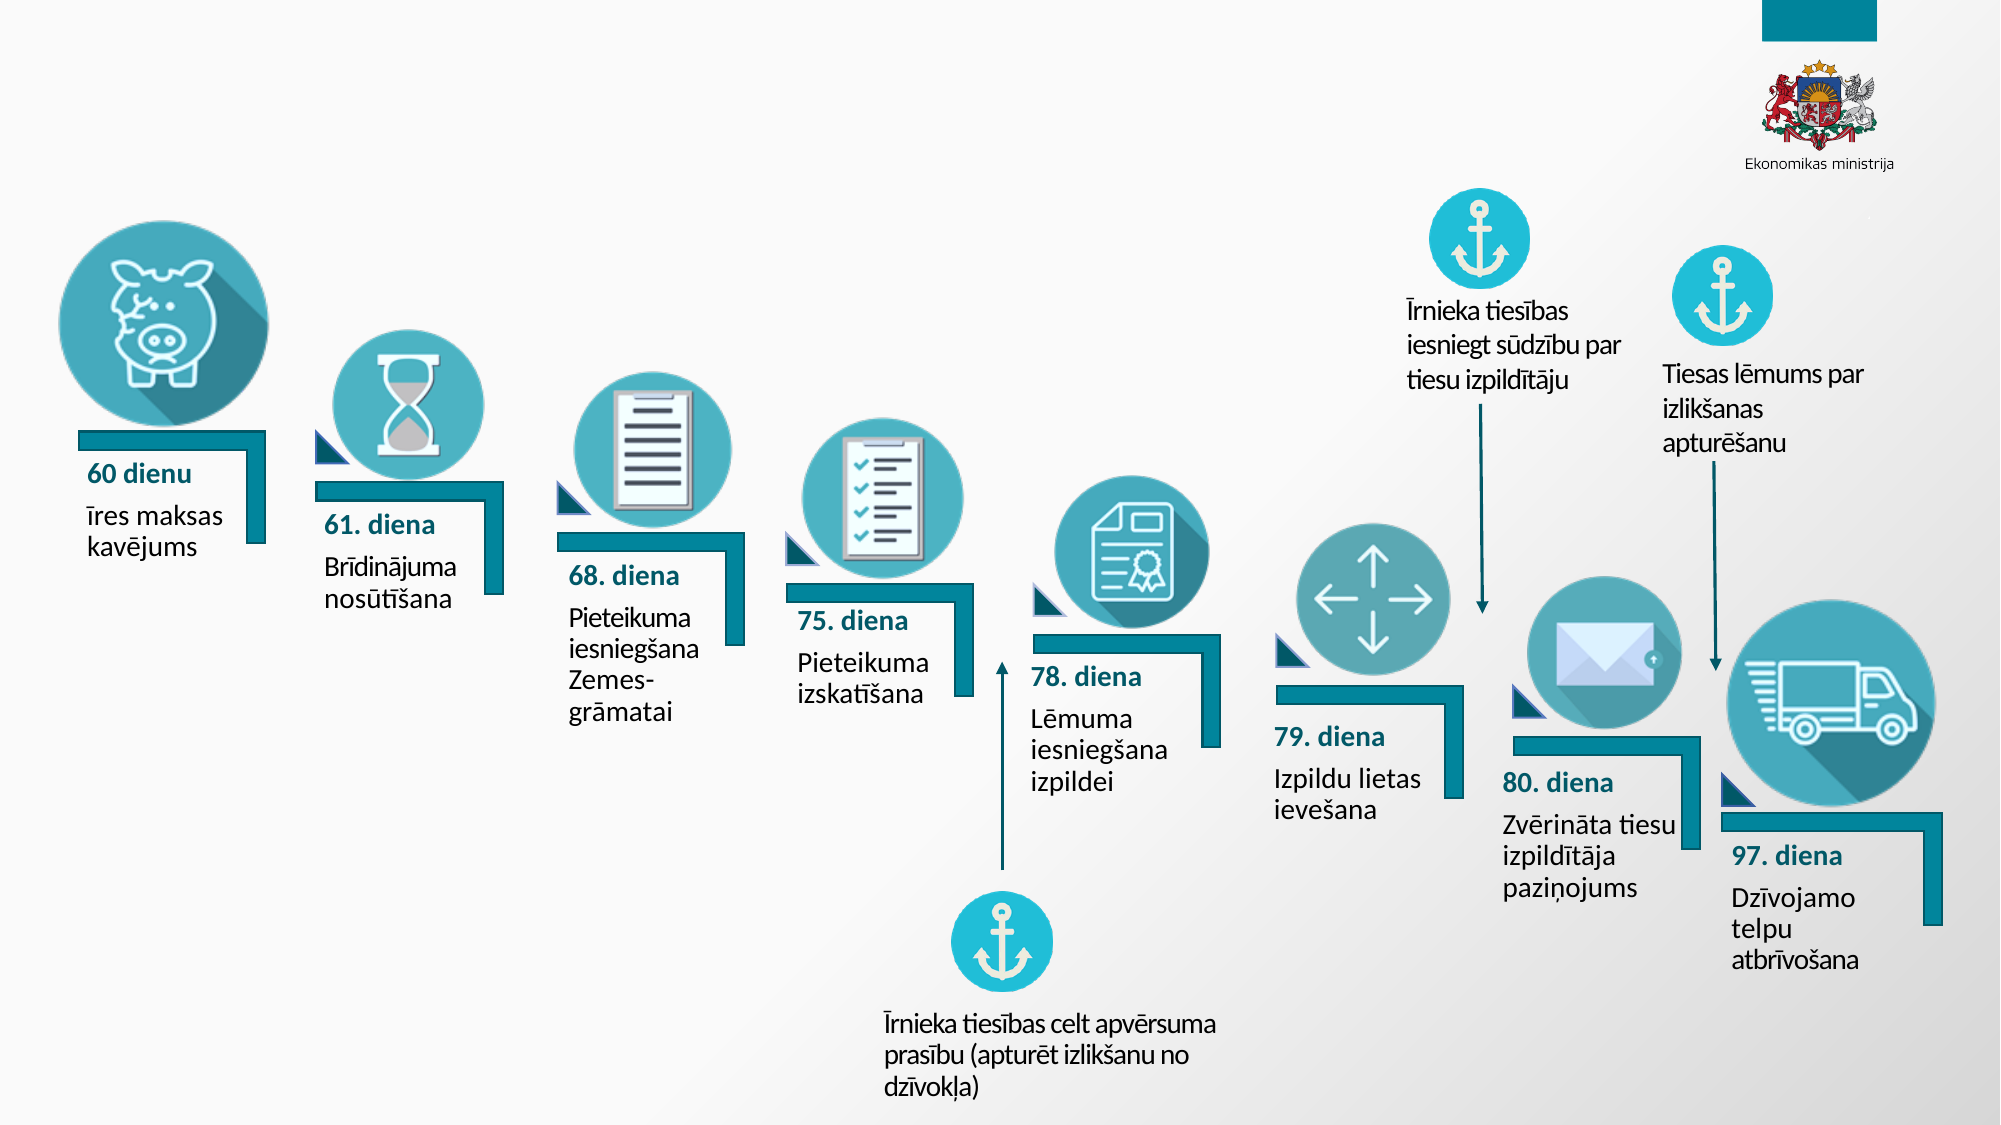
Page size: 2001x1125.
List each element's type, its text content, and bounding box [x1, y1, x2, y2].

picture [951, 891, 1053, 992]
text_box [57, 219, 1938, 809]
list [77, 399, 1943, 1011]
picture [1709, 0, 1929, 219]
text_box Īrnieka tiesības celt apvērsuma prasību (apturēt izlikšanu no dzīvokļa) [869, 1011, 1236, 1125]
picture [1429, 188, 1530, 289]
picture [1671, 245, 1773, 346]
